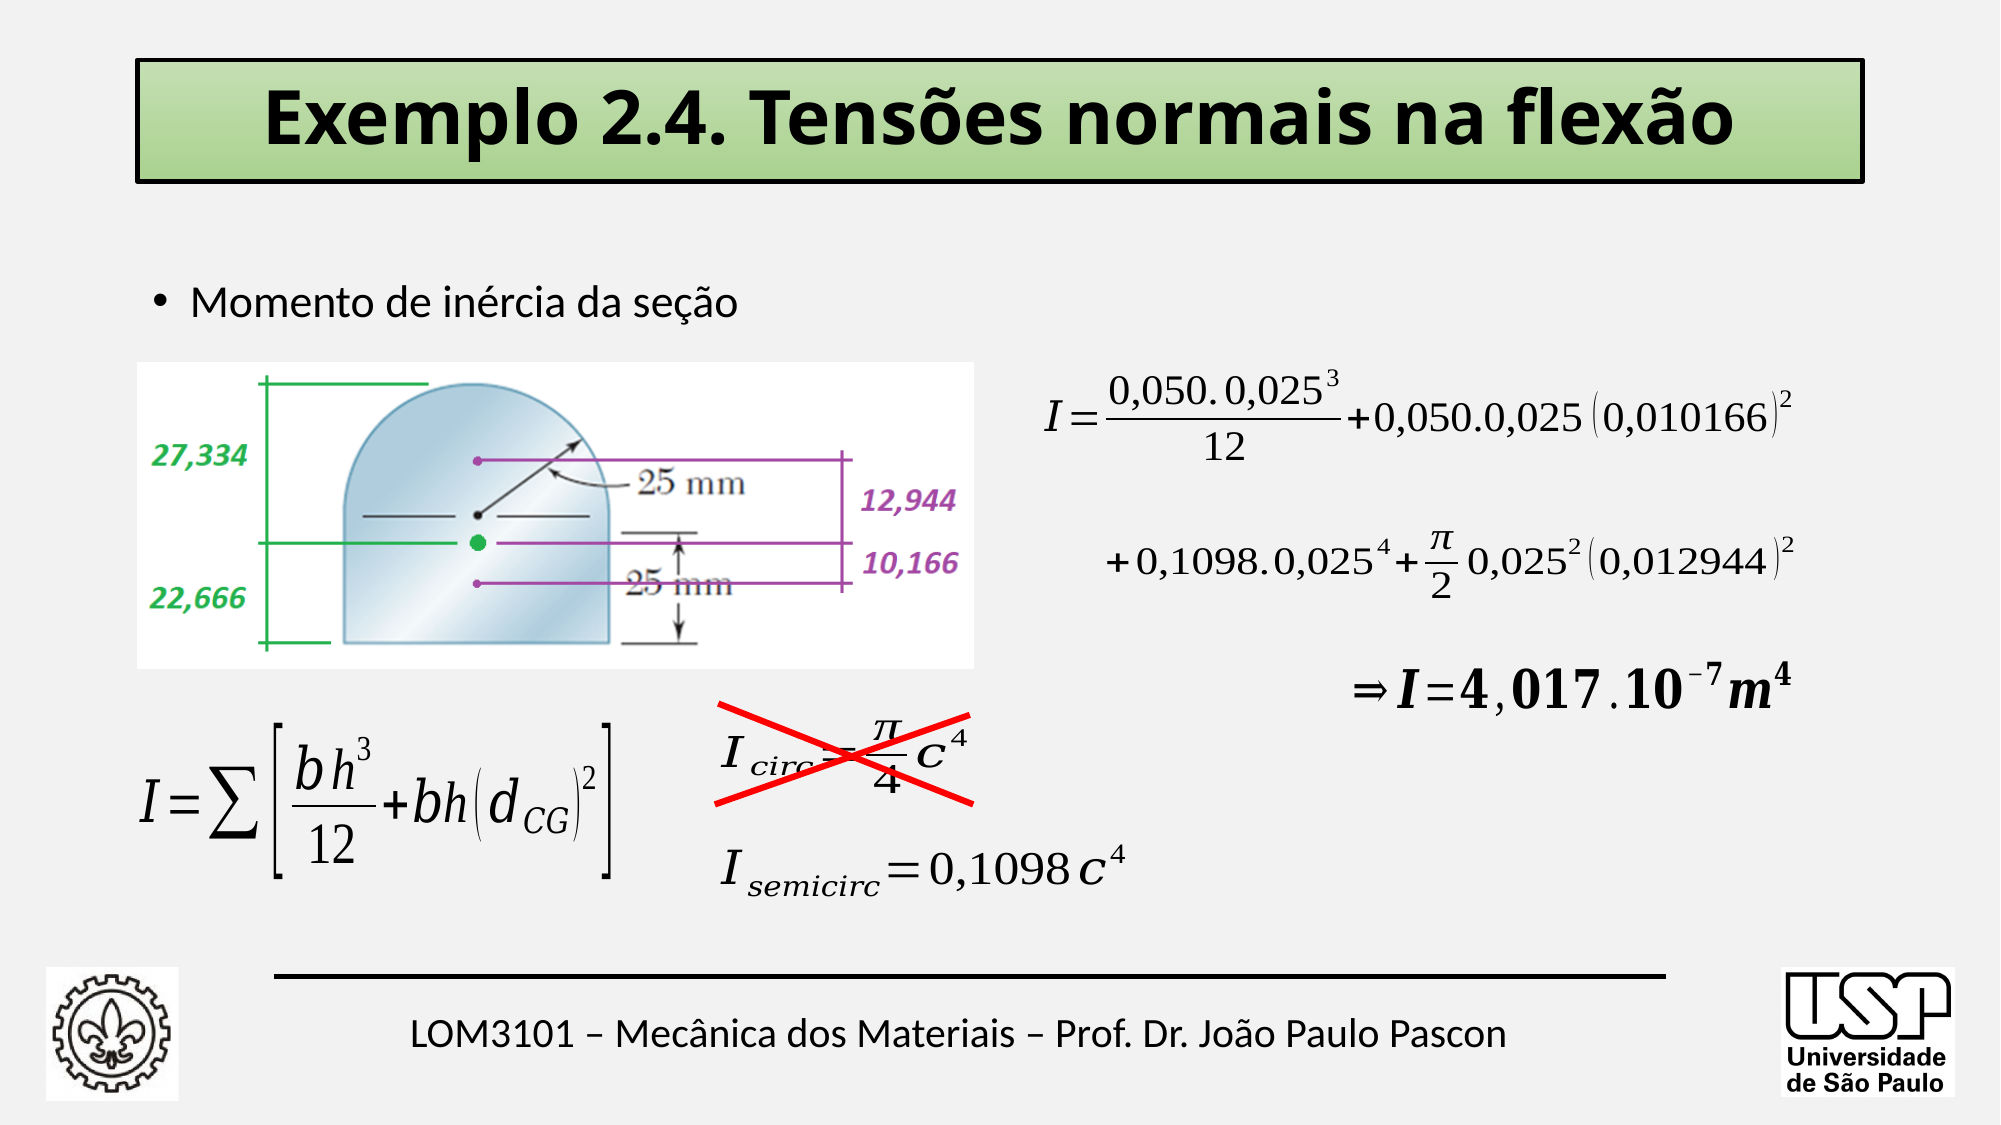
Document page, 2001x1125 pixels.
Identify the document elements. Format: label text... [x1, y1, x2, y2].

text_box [714, 714, 970, 805]
title Exemplo 2.4. Tensões normais na flexão [137, 59, 1863, 182]
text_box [718, 703, 974, 805]
picture [45, 967, 179, 1101]
picture [1781, 967, 1955, 1097]
picture [137, 362, 974, 670]
text_box LOM3101 – Mecânica dos Materiais – Prof. Dr. João Paulo Pascon [202, 998, 1716, 1064]
list Momento de inércia da seção [137, 237, 1863, 944]
